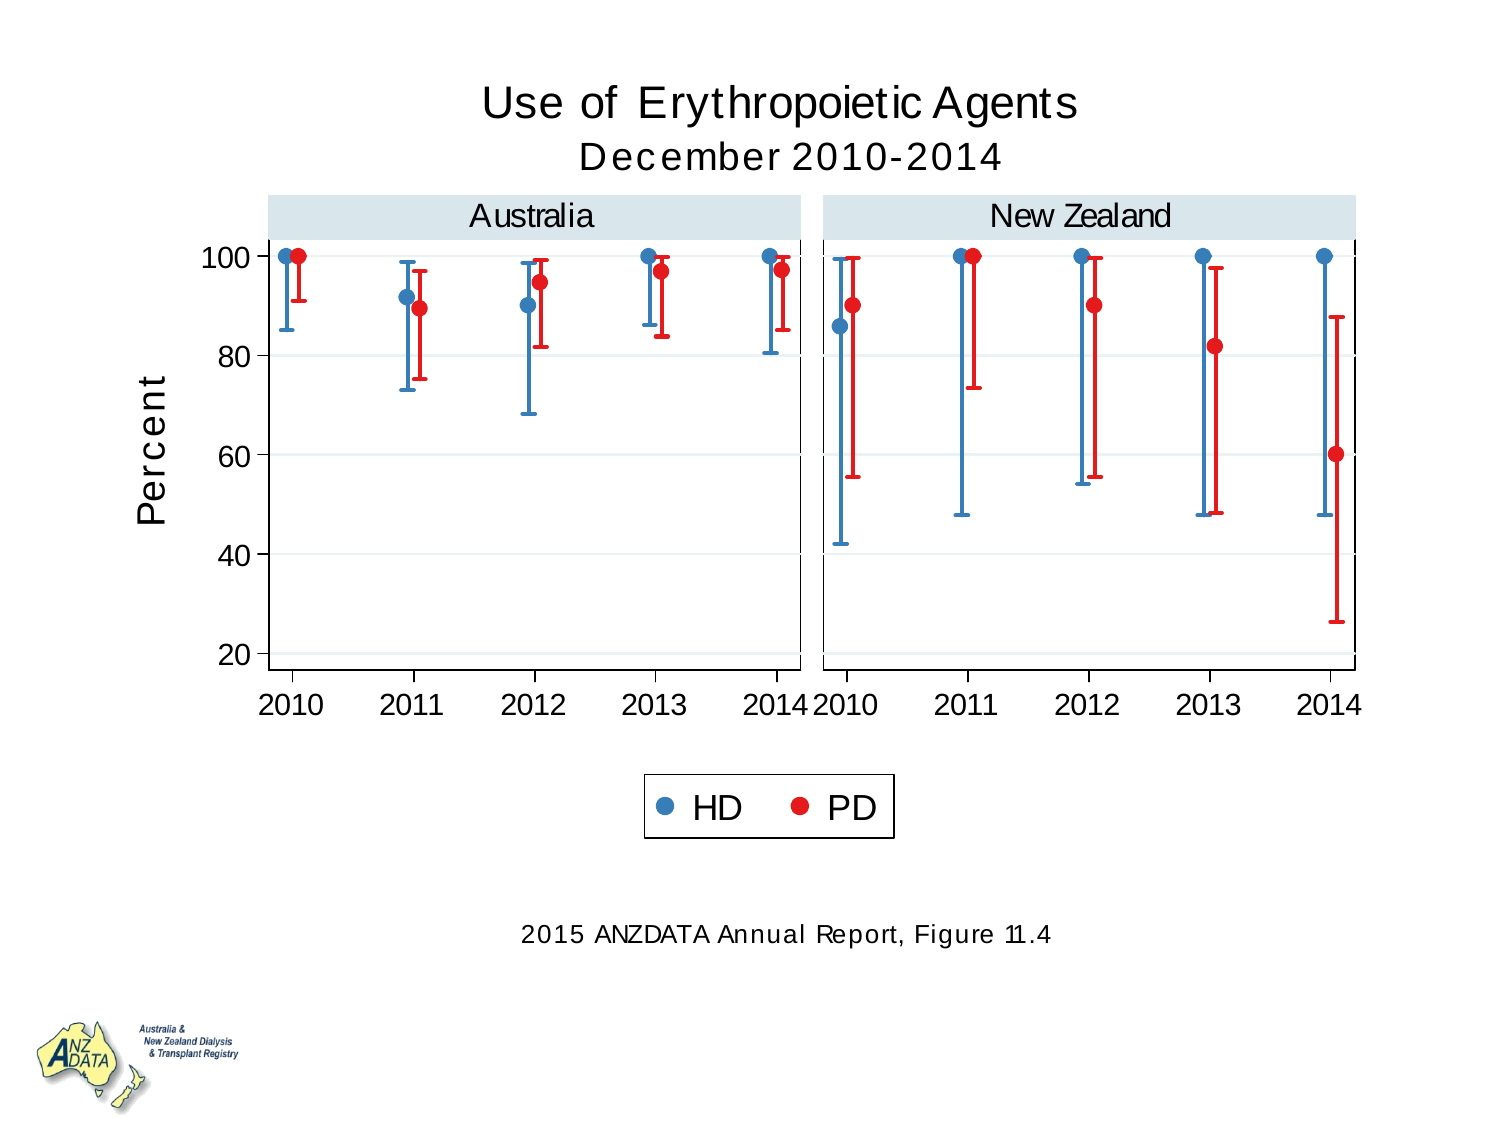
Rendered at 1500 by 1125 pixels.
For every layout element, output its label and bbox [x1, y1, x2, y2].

picture [29, 1016, 243, 1118]
picture [100, 42, 1400, 988]
